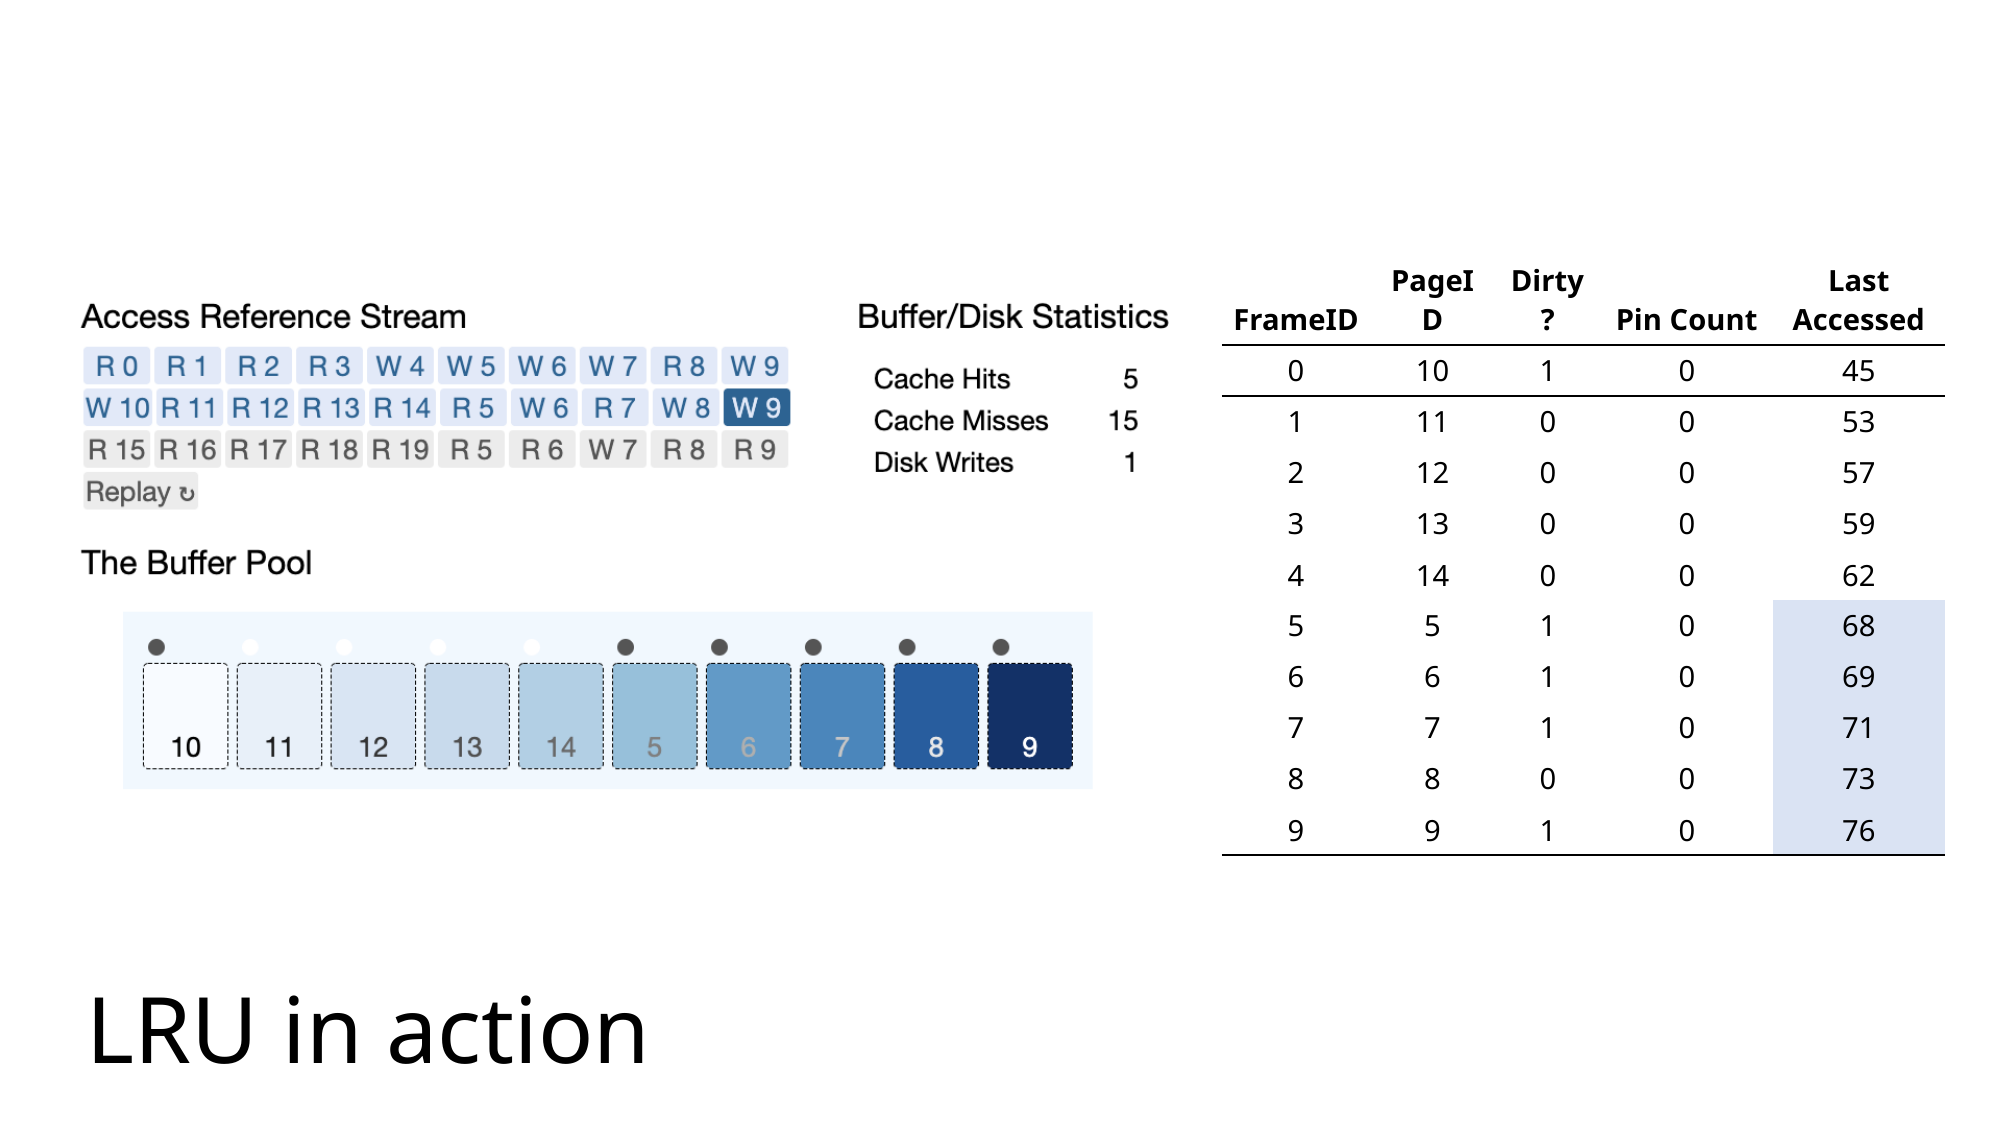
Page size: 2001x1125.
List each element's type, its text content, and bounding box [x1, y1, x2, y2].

table_cell 73 [1773, 753, 1945, 804]
table_cell 45 [1773, 346, 1945, 395]
table_header Last Accessed [1773, 254, 1945, 344]
table_cell 69 [1773, 651, 1945, 702]
table_cell 10 [1370, 346, 1495, 395]
table_cell 0 [1222, 346, 1370, 395]
table_cell 4 [1222, 549, 1370, 600]
table_cell 62 [1773, 549, 1945, 600]
table_cell 0 [1601, 804, 1773, 854]
table_cell 1 [1495, 346, 1601, 395]
table_cell 0 [1495, 498, 1601, 549]
table_cell 8 [1222, 753, 1370, 804]
table_cell 0 [1495, 753, 1601, 804]
table_cell 9 [1370, 804, 1495, 854]
table_cell 1 [1495, 651, 1601, 702]
table_cell 9 [1222, 804, 1370, 854]
table_cell 0 [1601, 397, 1773, 447]
table_cell 7 [1370, 702, 1495, 753]
table_cell 14 [1370, 549, 1495, 600]
table_cell 0 [1495, 447, 1601, 498]
table_cell 68 [1773, 600, 1945, 651]
table_cell 13 [1370, 498, 1495, 549]
table_header Dirty? [1495, 254, 1601, 344]
table_cell 12 [1370, 447, 1495, 498]
table_cell 1 [1495, 600, 1601, 651]
table_cell 0 [1495, 397, 1601, 447]
table_cell 7 [1222, 702, 1370, 753]
table_cell 0 [1601, 346, 1773, 395]
title LRU in action [71, 943, 897, 1125]
table_header Pin Count [1601, 254, 1773, 344]
table_cell 6 [1370, 651, 1495, 702]
table_cell 1 [1495, 804, 1601, 854]
table_cell 1 [1222, 397, 1370, 447]
table_cell 6 [1222, 651, 1370, 702]
table_cell 8 [1370, 753, 1495, 804]
table_cell 1 [1495, 702, 1601, 753]
table_cell 57 [1773, 447, 1945, 498]
table_cell 0 [1601, 498, 1773, 549]
table_cell 76 [1773, 804, 1945, 854]
table_cell 5 [1370, 600, 1495, 651]
table_cell 53 [1773, 397, 1945, 447]
table_cell 0 [1601, 651, 1773, 702]
table_cell 0 [1601, 549, 1773, 600]
table_cell 0 [1601, 702, 1773, 753]
table_cell 71 [1773, 702, 1945, 753]
table_cell 5 [1222, 600, 1370, 651]
table_cell 59 [1773, 498, 1945, 549]
table_header PageID [1370, 254, 1495, 344]
table_cell 3 [1222, 498, 1370, 549]
table_header FrameID [1222, 254, 1370, 344]
table_cell 0 [1601, 447, 1773, 498]
picture [71, 280, 1197, 828]
table_cell 0 [1601, 600, 1773, 651]
table_cell 0 [1495, 549, 1601, 600]
table_cell 2 [1222, 447, 1370, 498]
table_cell 0 [1601, 753, 1773, 804]
table_cell 11 [1370, 397, 1495, 447]
